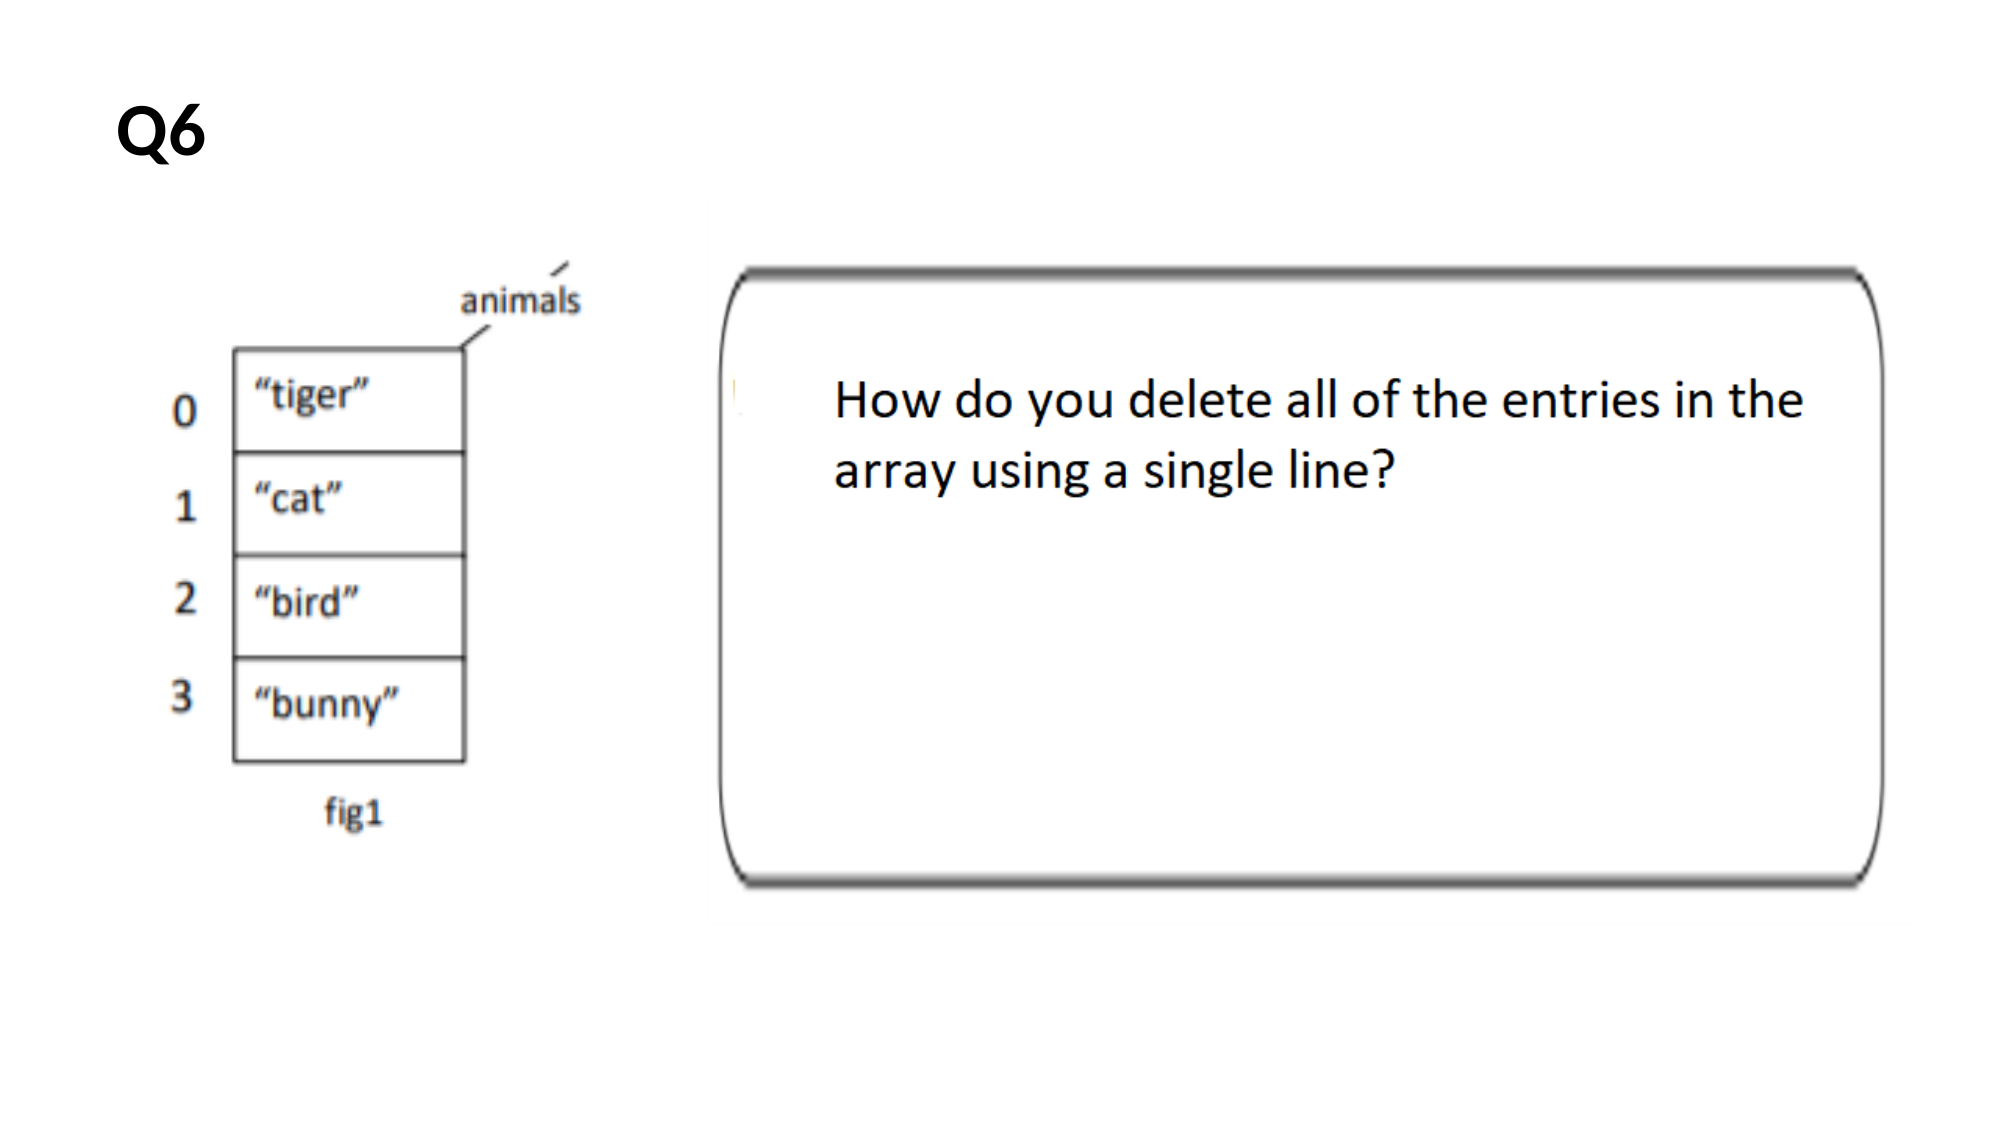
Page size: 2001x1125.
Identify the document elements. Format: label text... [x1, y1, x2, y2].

text_box Q6 [102, 73, 355, 179]
picture [102, 191, 638, 877]
picture [707, 200, 1915, 925]
